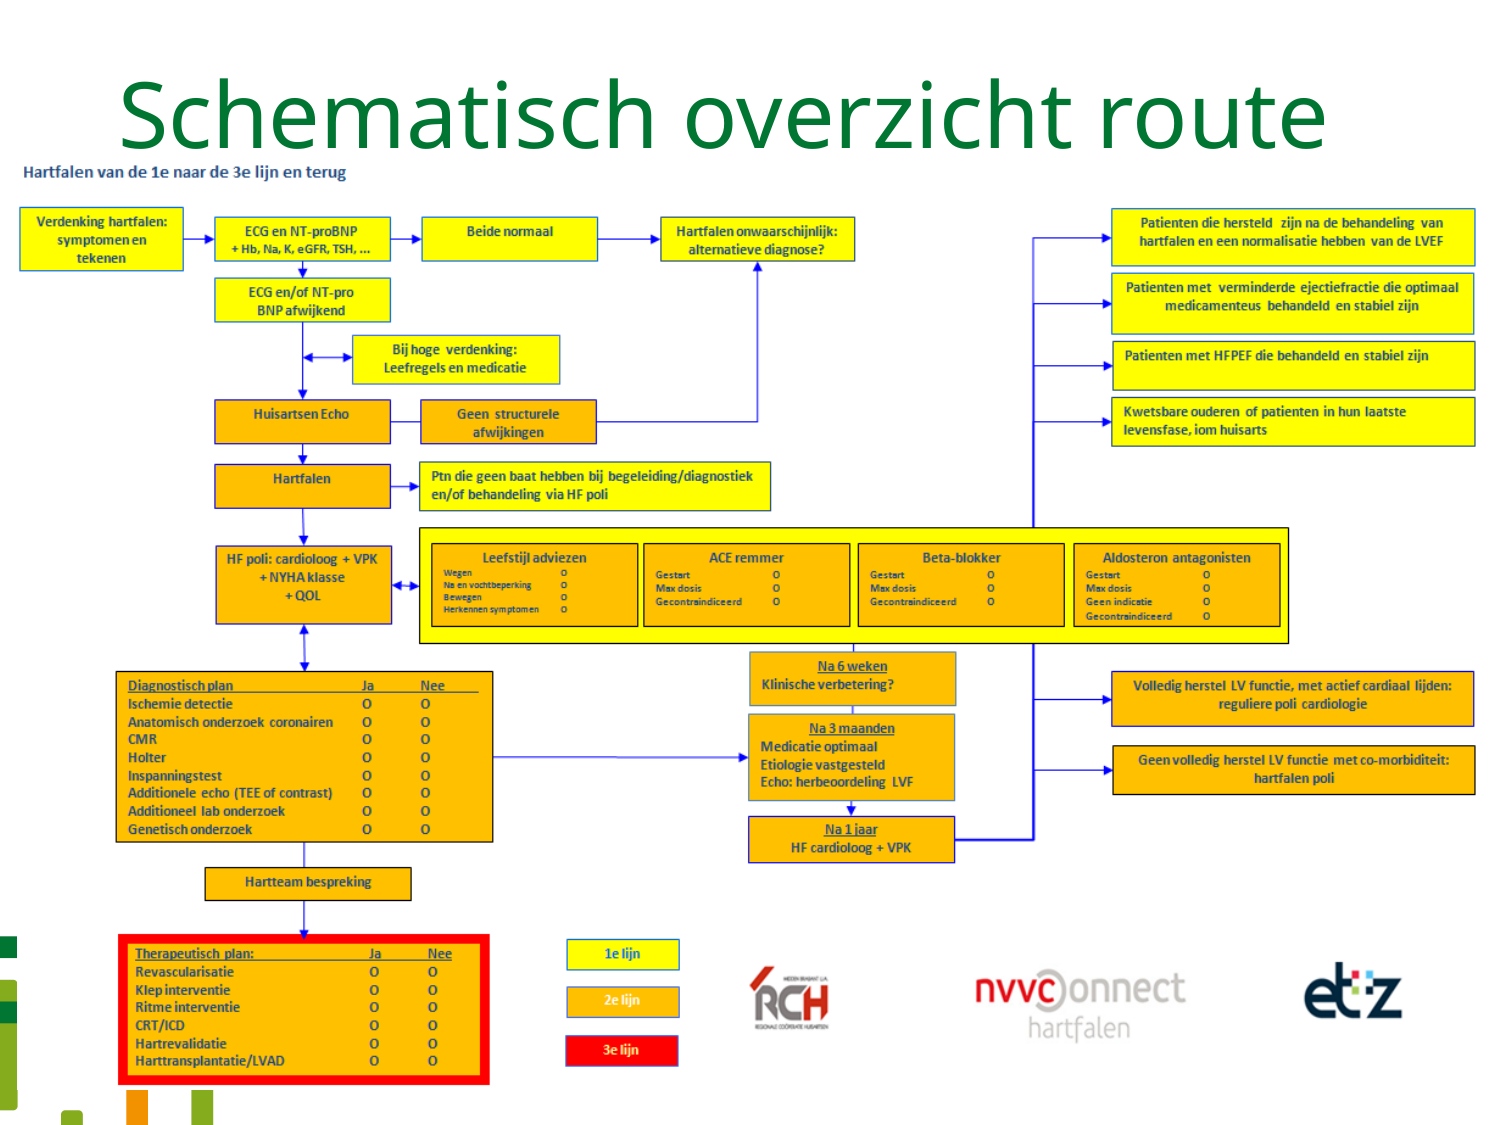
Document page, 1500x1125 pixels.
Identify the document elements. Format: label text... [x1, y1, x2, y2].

picture [0, 0, 1500, 1125]
title Schematisch overzicht route patiënt [103, 59, 1397, 157]
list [17, 157, 1483, 1090]
